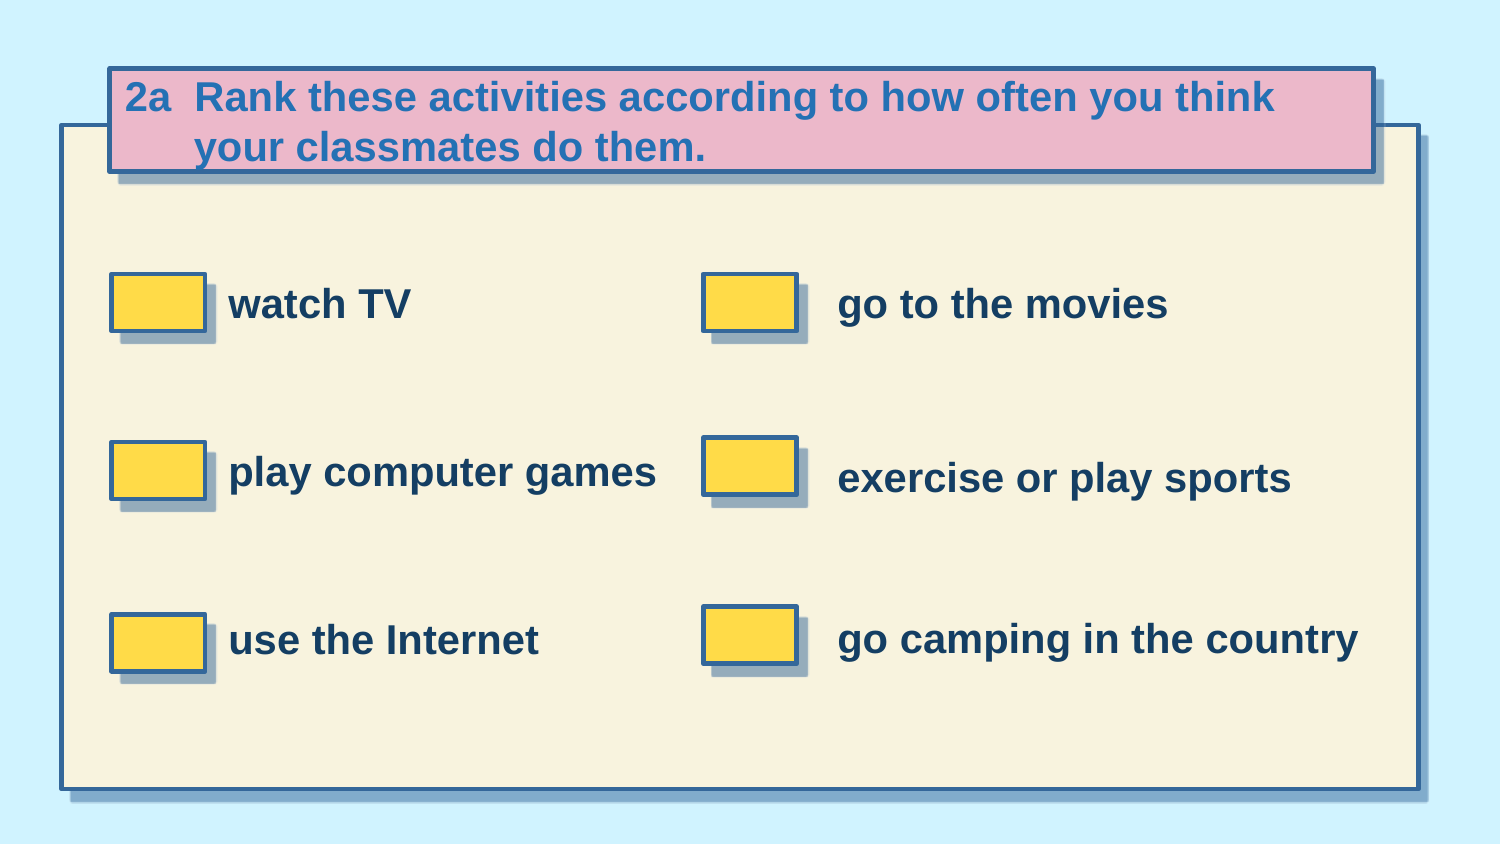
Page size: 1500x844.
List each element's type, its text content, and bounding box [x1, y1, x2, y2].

text_box go camping in the country [822, 604, 1382, 670]
text_box [703, 606, 797, 664]
text_box [703, 437, 797, 495]
text_box go to the movies [822, 269, 1382, 335]
text_box play computer games [213, 437, 713, 503]
text_box [111, 273, 206, 332]
text_box [111, 441, 206, 500]
text_box watch TV [213, 269, 773, 335]
text_box [111, 614, 206, 672]
text_box exercise or play sports [822, 443, 1382, 508]
text_box [703, 273, 797, 332]
text_box 2a Rank these activities according to how often you think your classmates do them. [109, 68, 1374, 172]
text_box use the Internet [213, 605, 773, 671]
